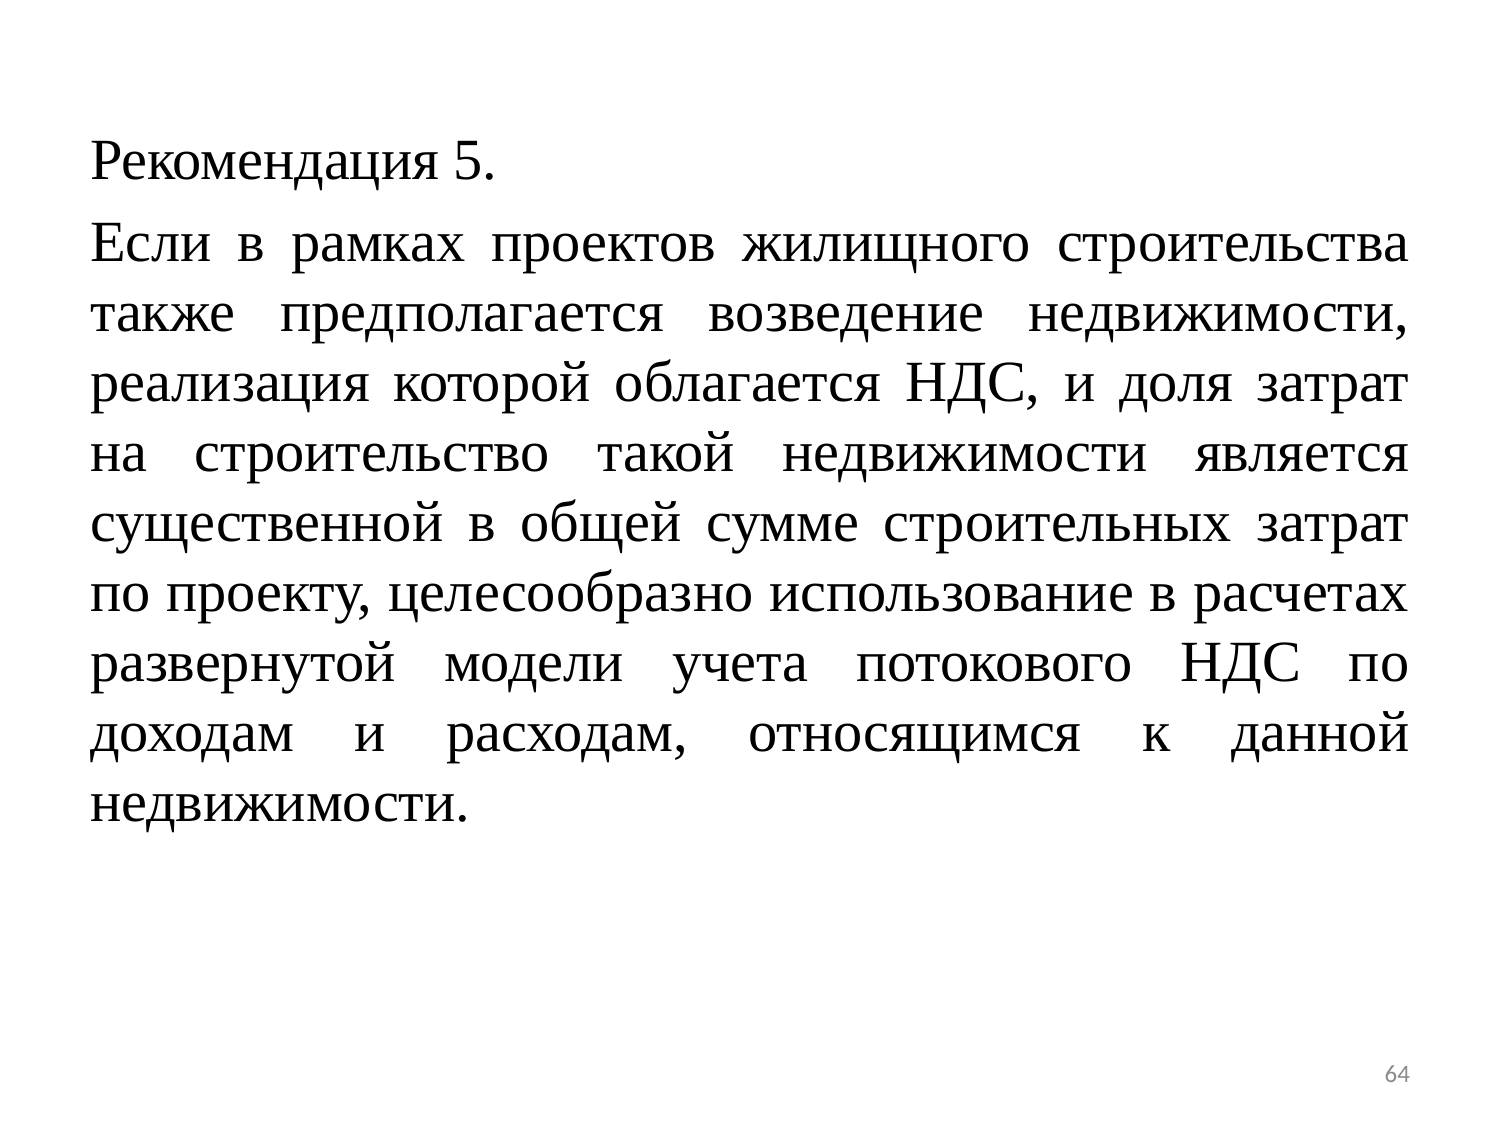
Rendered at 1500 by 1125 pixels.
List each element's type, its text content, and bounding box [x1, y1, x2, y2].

list Рекомендация 5. Если в рамках проектов жилищного строительства также предполагается возведение недвижимости, реализация которой облагается НДС, и доля затрат на строительство такой недвижимости является существенной в общей сумме строительных затрат по проекту, целесообразно использование в расчетах развернутой модели учета потокового НДС по доходам и расходам, относящимся к данной недвижимости. [75, 113, 1425, 1005]
slide_number 64 [1074, 1042, 1425, 1103]
